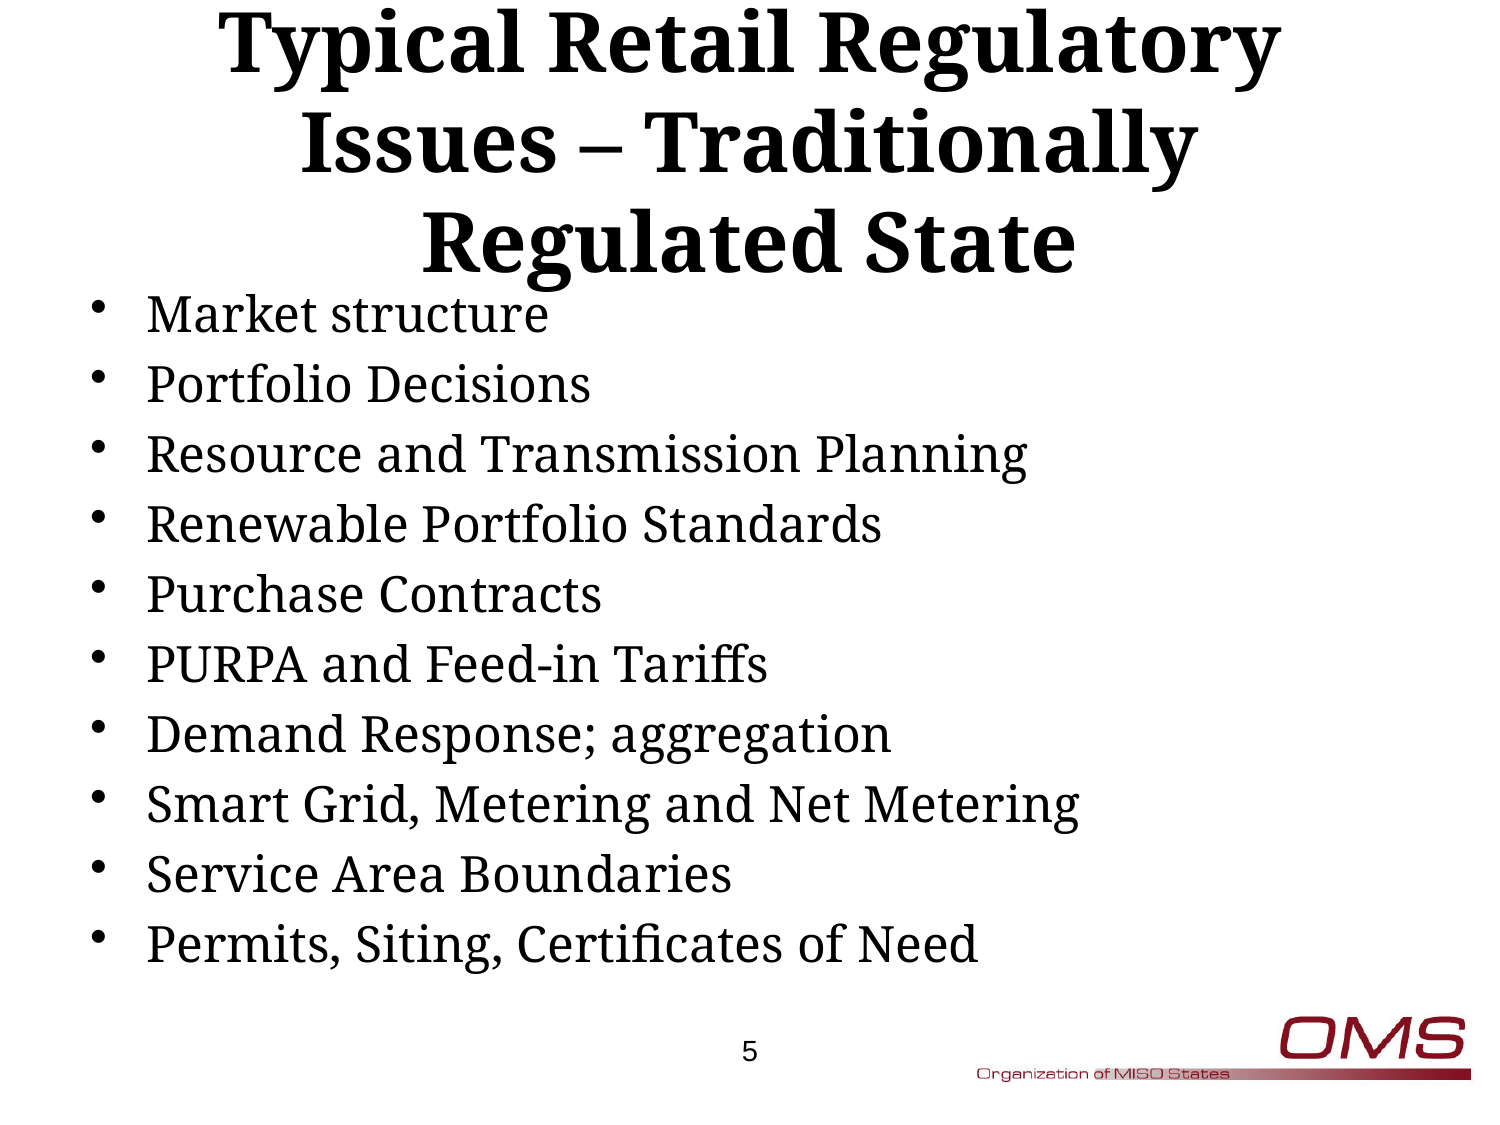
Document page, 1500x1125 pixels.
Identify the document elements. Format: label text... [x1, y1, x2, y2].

footer 5 [512, 1024, 988, 1103]
title Typical Retail Regulatory Issues – Traditionally Regulated State [74, 44, 1426, 233]
picture [962, 999, 1488, 1124]
list Market structure Portfolio Decisions Resource and Transmission Planning Renewable Portfolio Standards Purchase Contracts PURPA and Feed-in Tariffs Demand Response; aggregation Smart Grid, Metering and Net Metering Service Area Boundaries Permits, Siting, Certificates of Need [74, 274, 1426, 1018]
